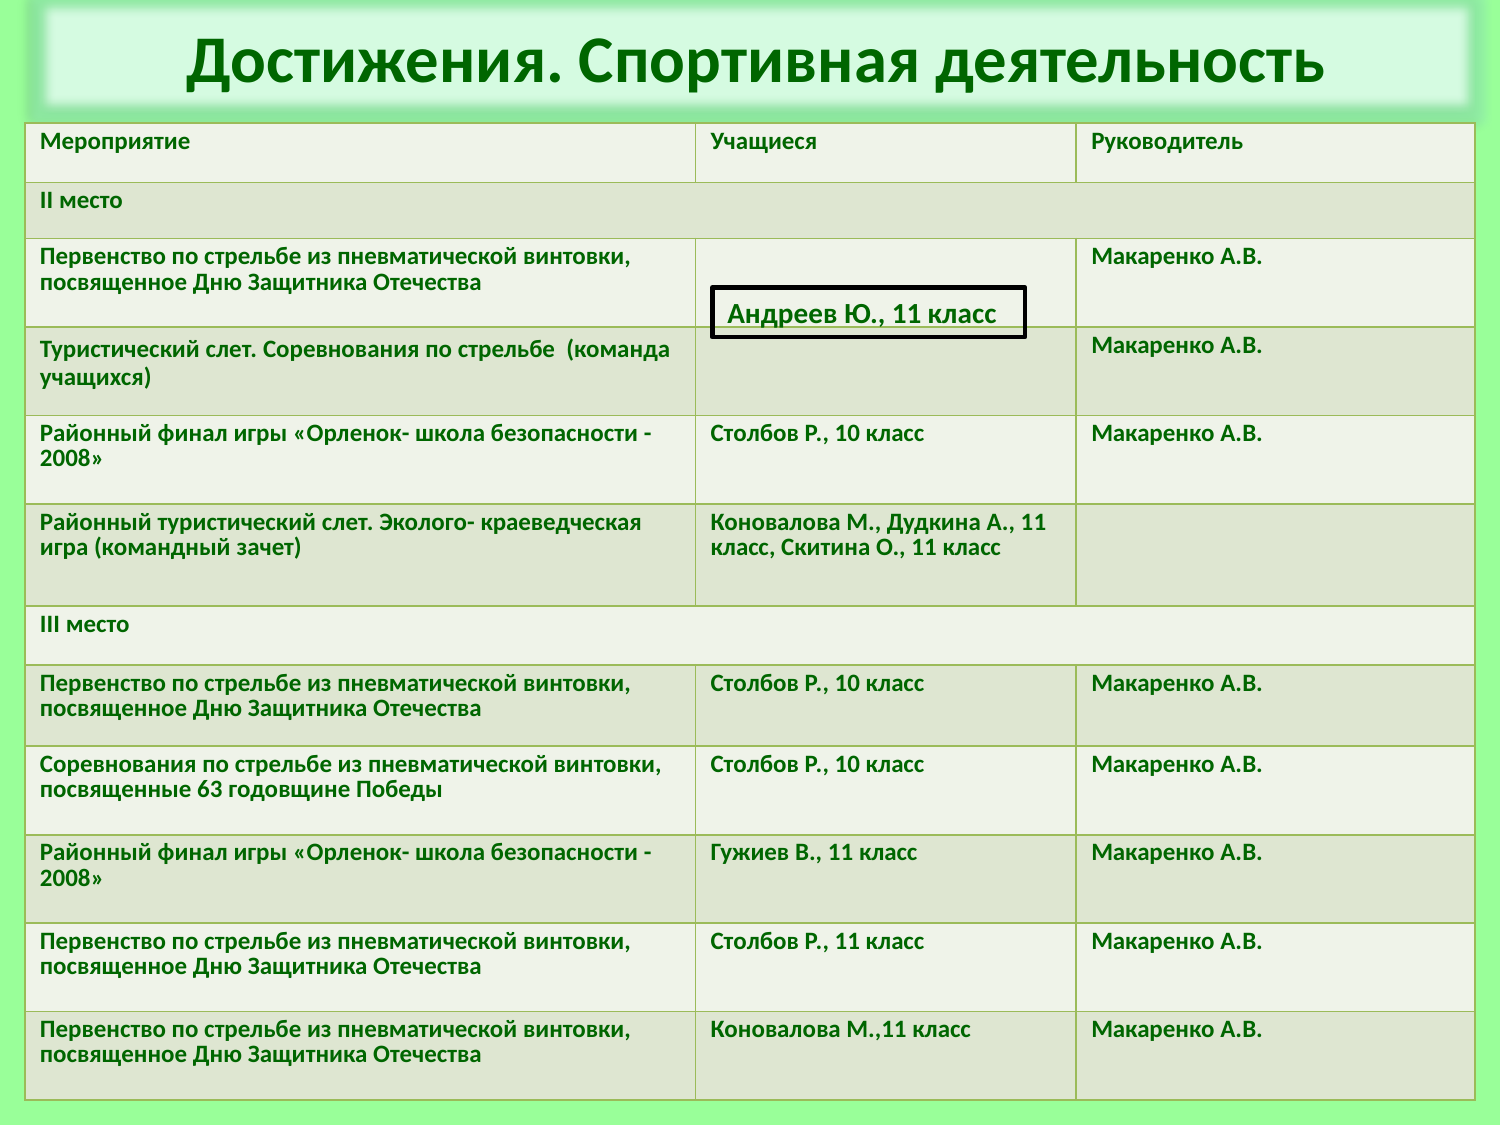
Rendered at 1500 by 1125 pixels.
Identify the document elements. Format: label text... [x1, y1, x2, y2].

table_cell [696, 239, 1075, 326]
table_cell [1077, 505, 1474, 605]
table_cell Коновалова М., Дудкина А., 11 класс, Скитина О., 11 класс [696, 505, 1075, 605]
table_cell Столбов Р., 10 класс [696, 416, 1075, 503]
table_cell Макаренко А.В. [1077, 836, 1474, 922]
table_cell Столбов Р., 11 класс [696, 924, 1075, 1011]
table_cell Туристический слет. Соревнования по стрельбе (команда учащихся) [26, 328, 695, 415]
table_cell Макаренко А.В. [1077, 666, 1474, 745]
table_cell Макаренко А.В. [1077, 416, 1474, 503]
table_cell Макаренко А.В. [1077, 239, 1474, 326]
table_cell Макаренко А.В. [1077, 328, 1474, 415]
table_cell II место [26, 183, 1474, 238]
table_cell Макаренко А.В. [1077, 924, 1474, 1011]
text_box Достижения. Спортивная деятельность [52, 14, 1462, 99]
table_cell [696, 328, 1075, 415]
table_cell Макаренко А.В. [1077, 1012, 1474, 1099]
table_cell Столбов Р., 10 класс [696, 666, 1075, 745]
table_cell Макаренко А.В. [1077, 747, 1474, 834]
table_cell Коновалова М.,11 класс [696, 1012, 1075, 1099]
table_header Учащиеся [696, 124, 1075, 182]
table_header Руководитель [1077, 124, 1474, 182]
text_box Андреев Ю., 11 класс [712, 287, 1025, 338]
table_cell Столбов Р., 10 класс [696, 747, 1075, 834]
table_header Мероприятие [26, 124, 695, 182]
table_cell Районный финал игры «Орленок- школа безопасности - 2008» [26, 836, 695, 922]
table_cell Первенство по стрельбе из пневматической винтовки, посвященное Дню Защитника Отечества [26, 239, 695, 326]
table_cell Первенство по стрельбе из пневматической винтовки, посвященное Дню Защитника Отечества [26, 924, 695, 1011]
table_cell III место [26, 607, 1474, 664]
table_cell Первенство по стрельбе из пневматической винтовки, посвященное Дню Защитника Отечества [26, 1012, 695, 1099]
table_cell Соревнования по стрельбе из пневматической винтовки, посвященные 63 годовщине Победы [26, 747, 695, 834]
table_cell Районный туристический слет. Эколого- краеведческая игра (командный зачет) [26, 505, 695, 605]
table_cell Районный финал игры «Орленок- школа безопасности - 2008» [26, 416, 695, 503]
table_cell Первенство по стрельбе из пневматической винтовки, посвященное Дню Защитника Отечества [26, 666, 695, 745]
table_cell Гужиев В., 11 класс [696, 836, 1075, 922]
